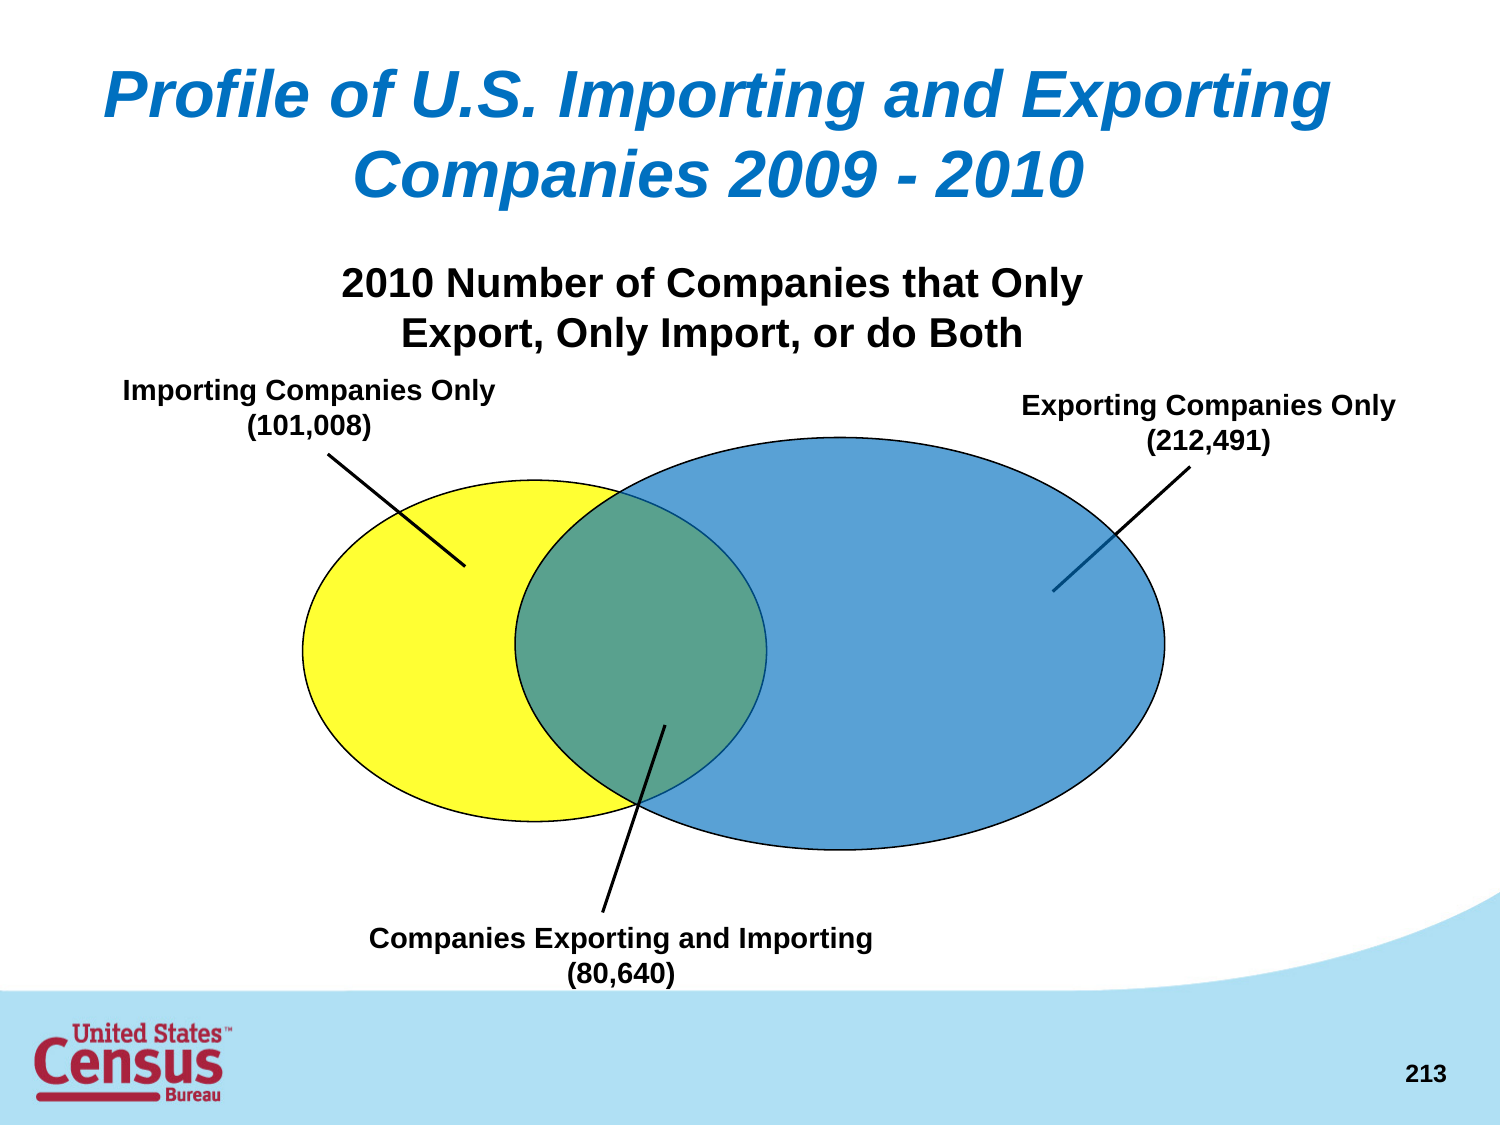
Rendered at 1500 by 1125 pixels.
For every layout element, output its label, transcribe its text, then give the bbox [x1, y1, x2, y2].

picture [0, 888, 1500, 1125]
text_box 2010 Number of Companies that Only Export, Only Import, or do Both [312, 247, 1113, 363]
slide_number 213 [1112, 1042, 1463, 1103]
text_box Profile of U.S. Importing and Exporting Companies 2009 - 2010 [87, 37, 1350, 225]
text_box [1170, 466, 1191, 592]
text_box Companies Exporting and Importing (80,640) [354, 912, 889, 998]
text_box Importing Companies Only (101,008) [77, 364, 542, 449]
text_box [327, 453, 466, 567]
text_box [539, 787, 728, 851]
text_box Exporting Companies Only (212,491) [1006, 379, 1412, 464]
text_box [302, 437, 1165, 851]
